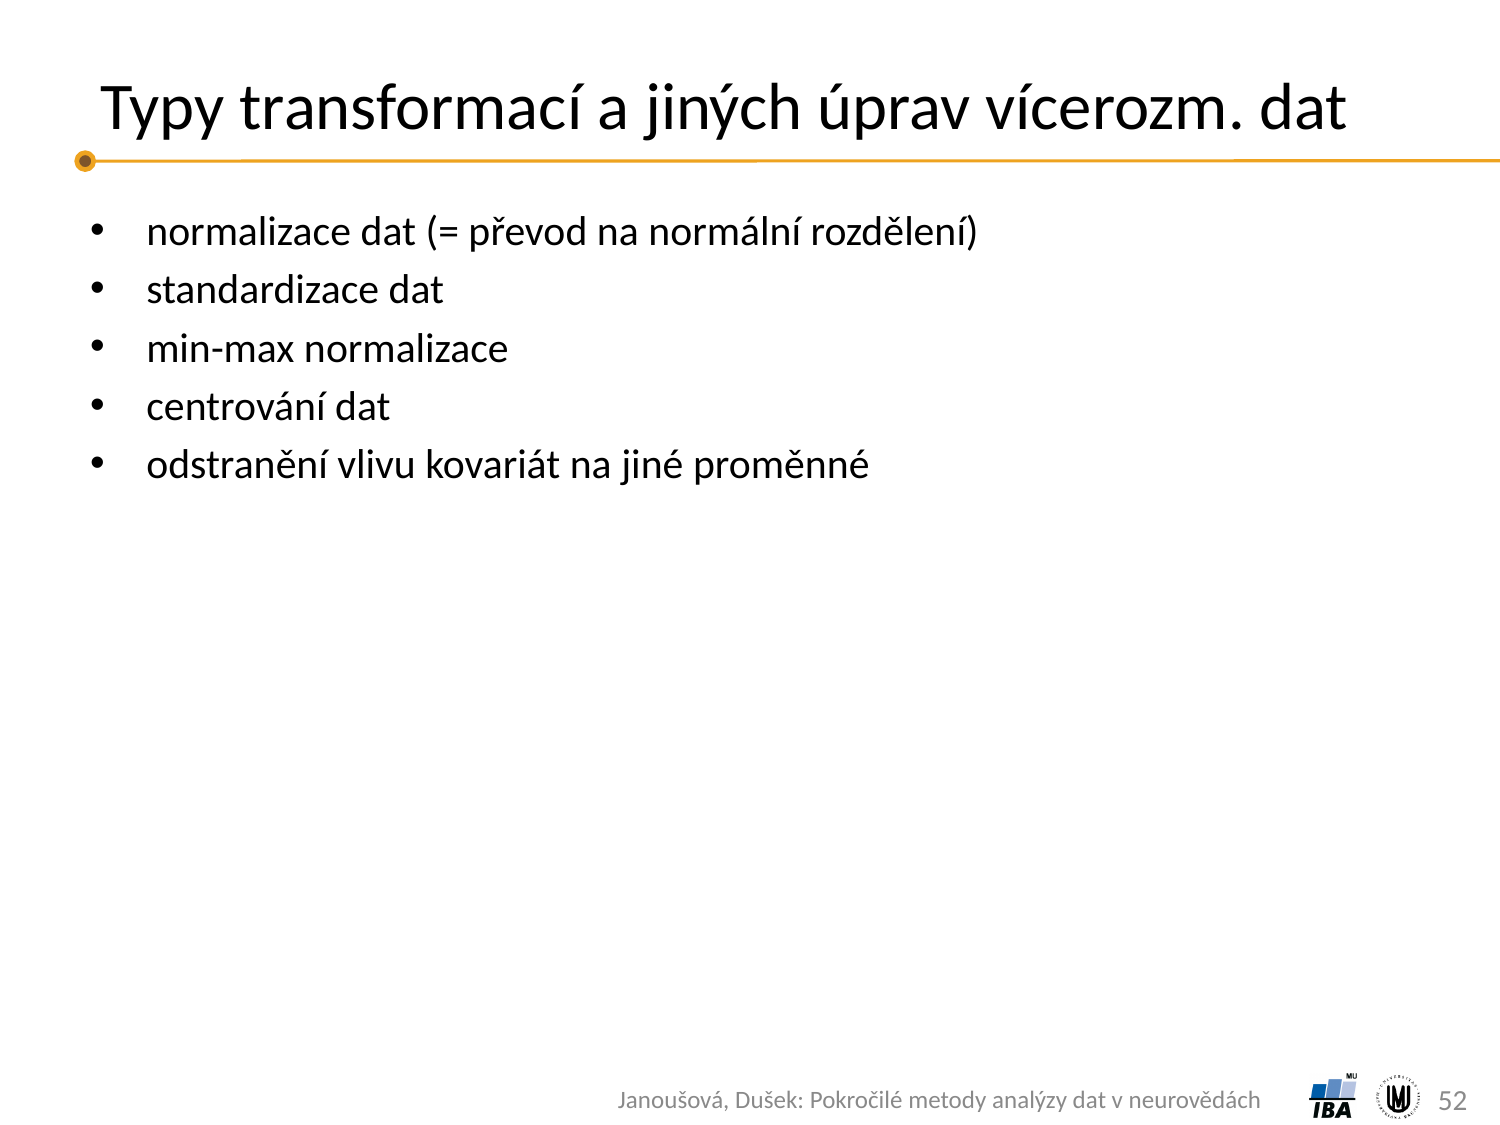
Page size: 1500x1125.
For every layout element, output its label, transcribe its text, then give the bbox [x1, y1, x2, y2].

slide_number 52 [1132, 1072, 1483, 1125]
title Typy transformací a jiných úprav vícerozm. dat [85, 45, 1425, 161]
list normalizace dat (= převod na normální rozdělení) standardizace dat min-max normalizace centrování dat odstranění vlivu kovariát na jiné proměnné [75, 196, 1425, 1005]
